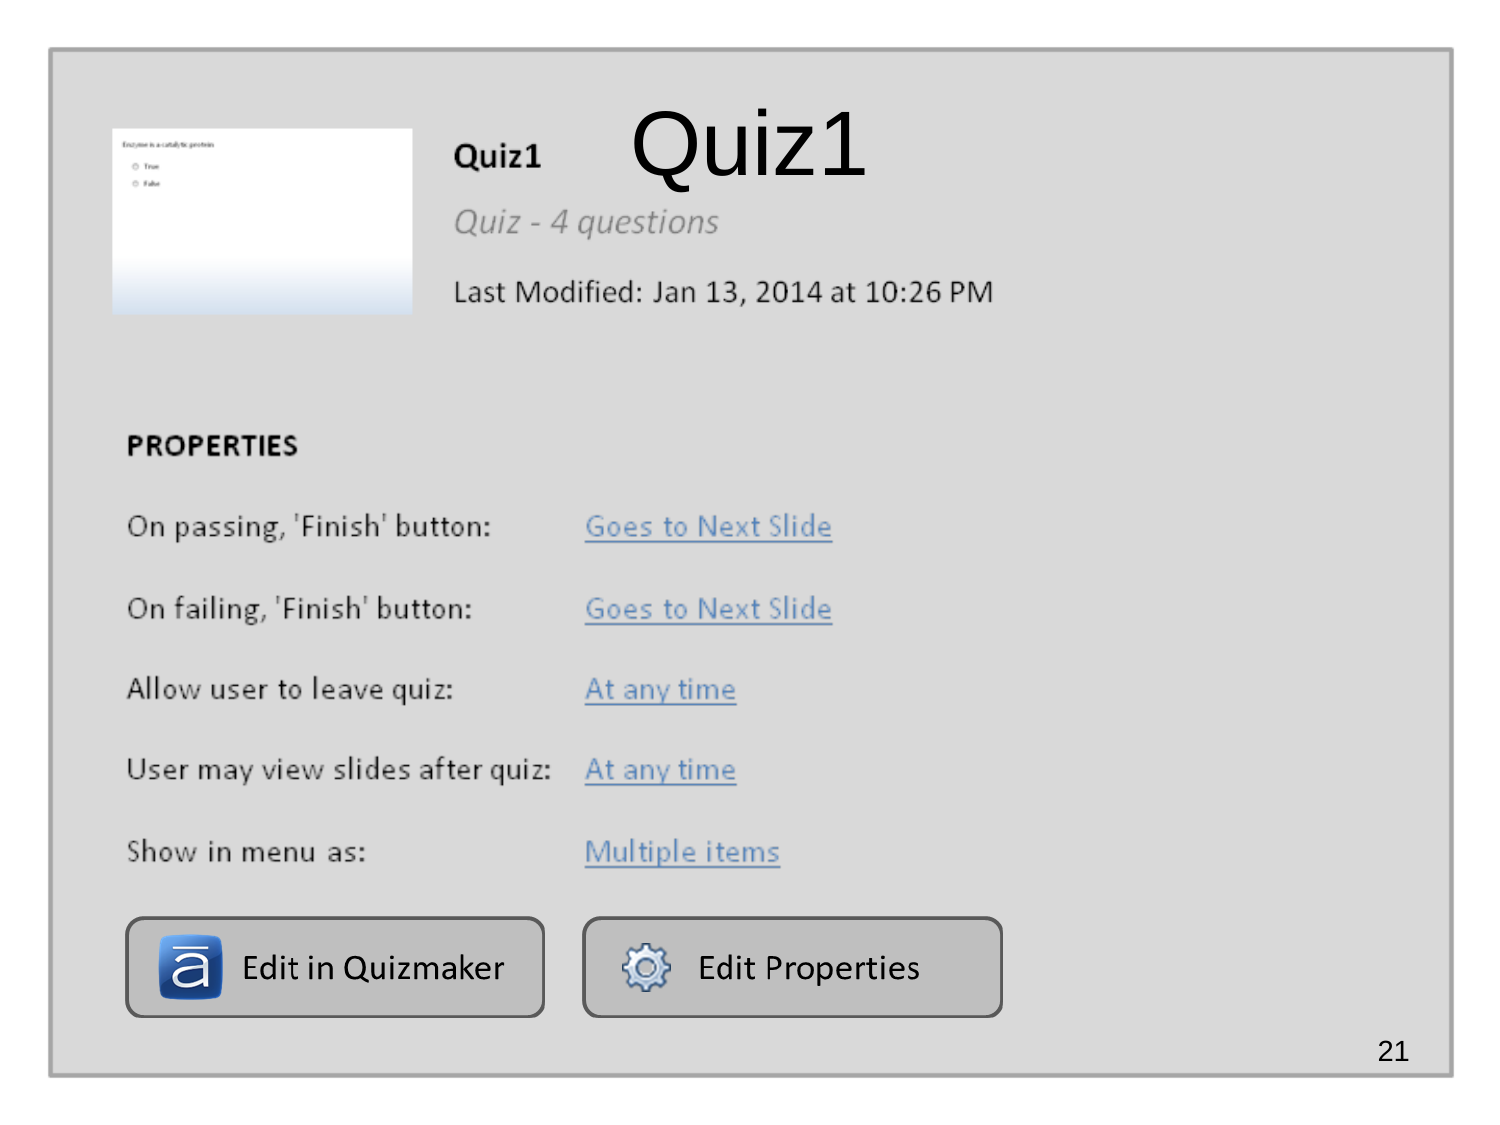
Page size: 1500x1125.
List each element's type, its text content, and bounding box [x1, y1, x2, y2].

title Quiz1 [75, 45, 1425, 233]
slide_number 21 [1074, 1024, 1426, 1103]
picture [0, 0, 1500, 1125]
